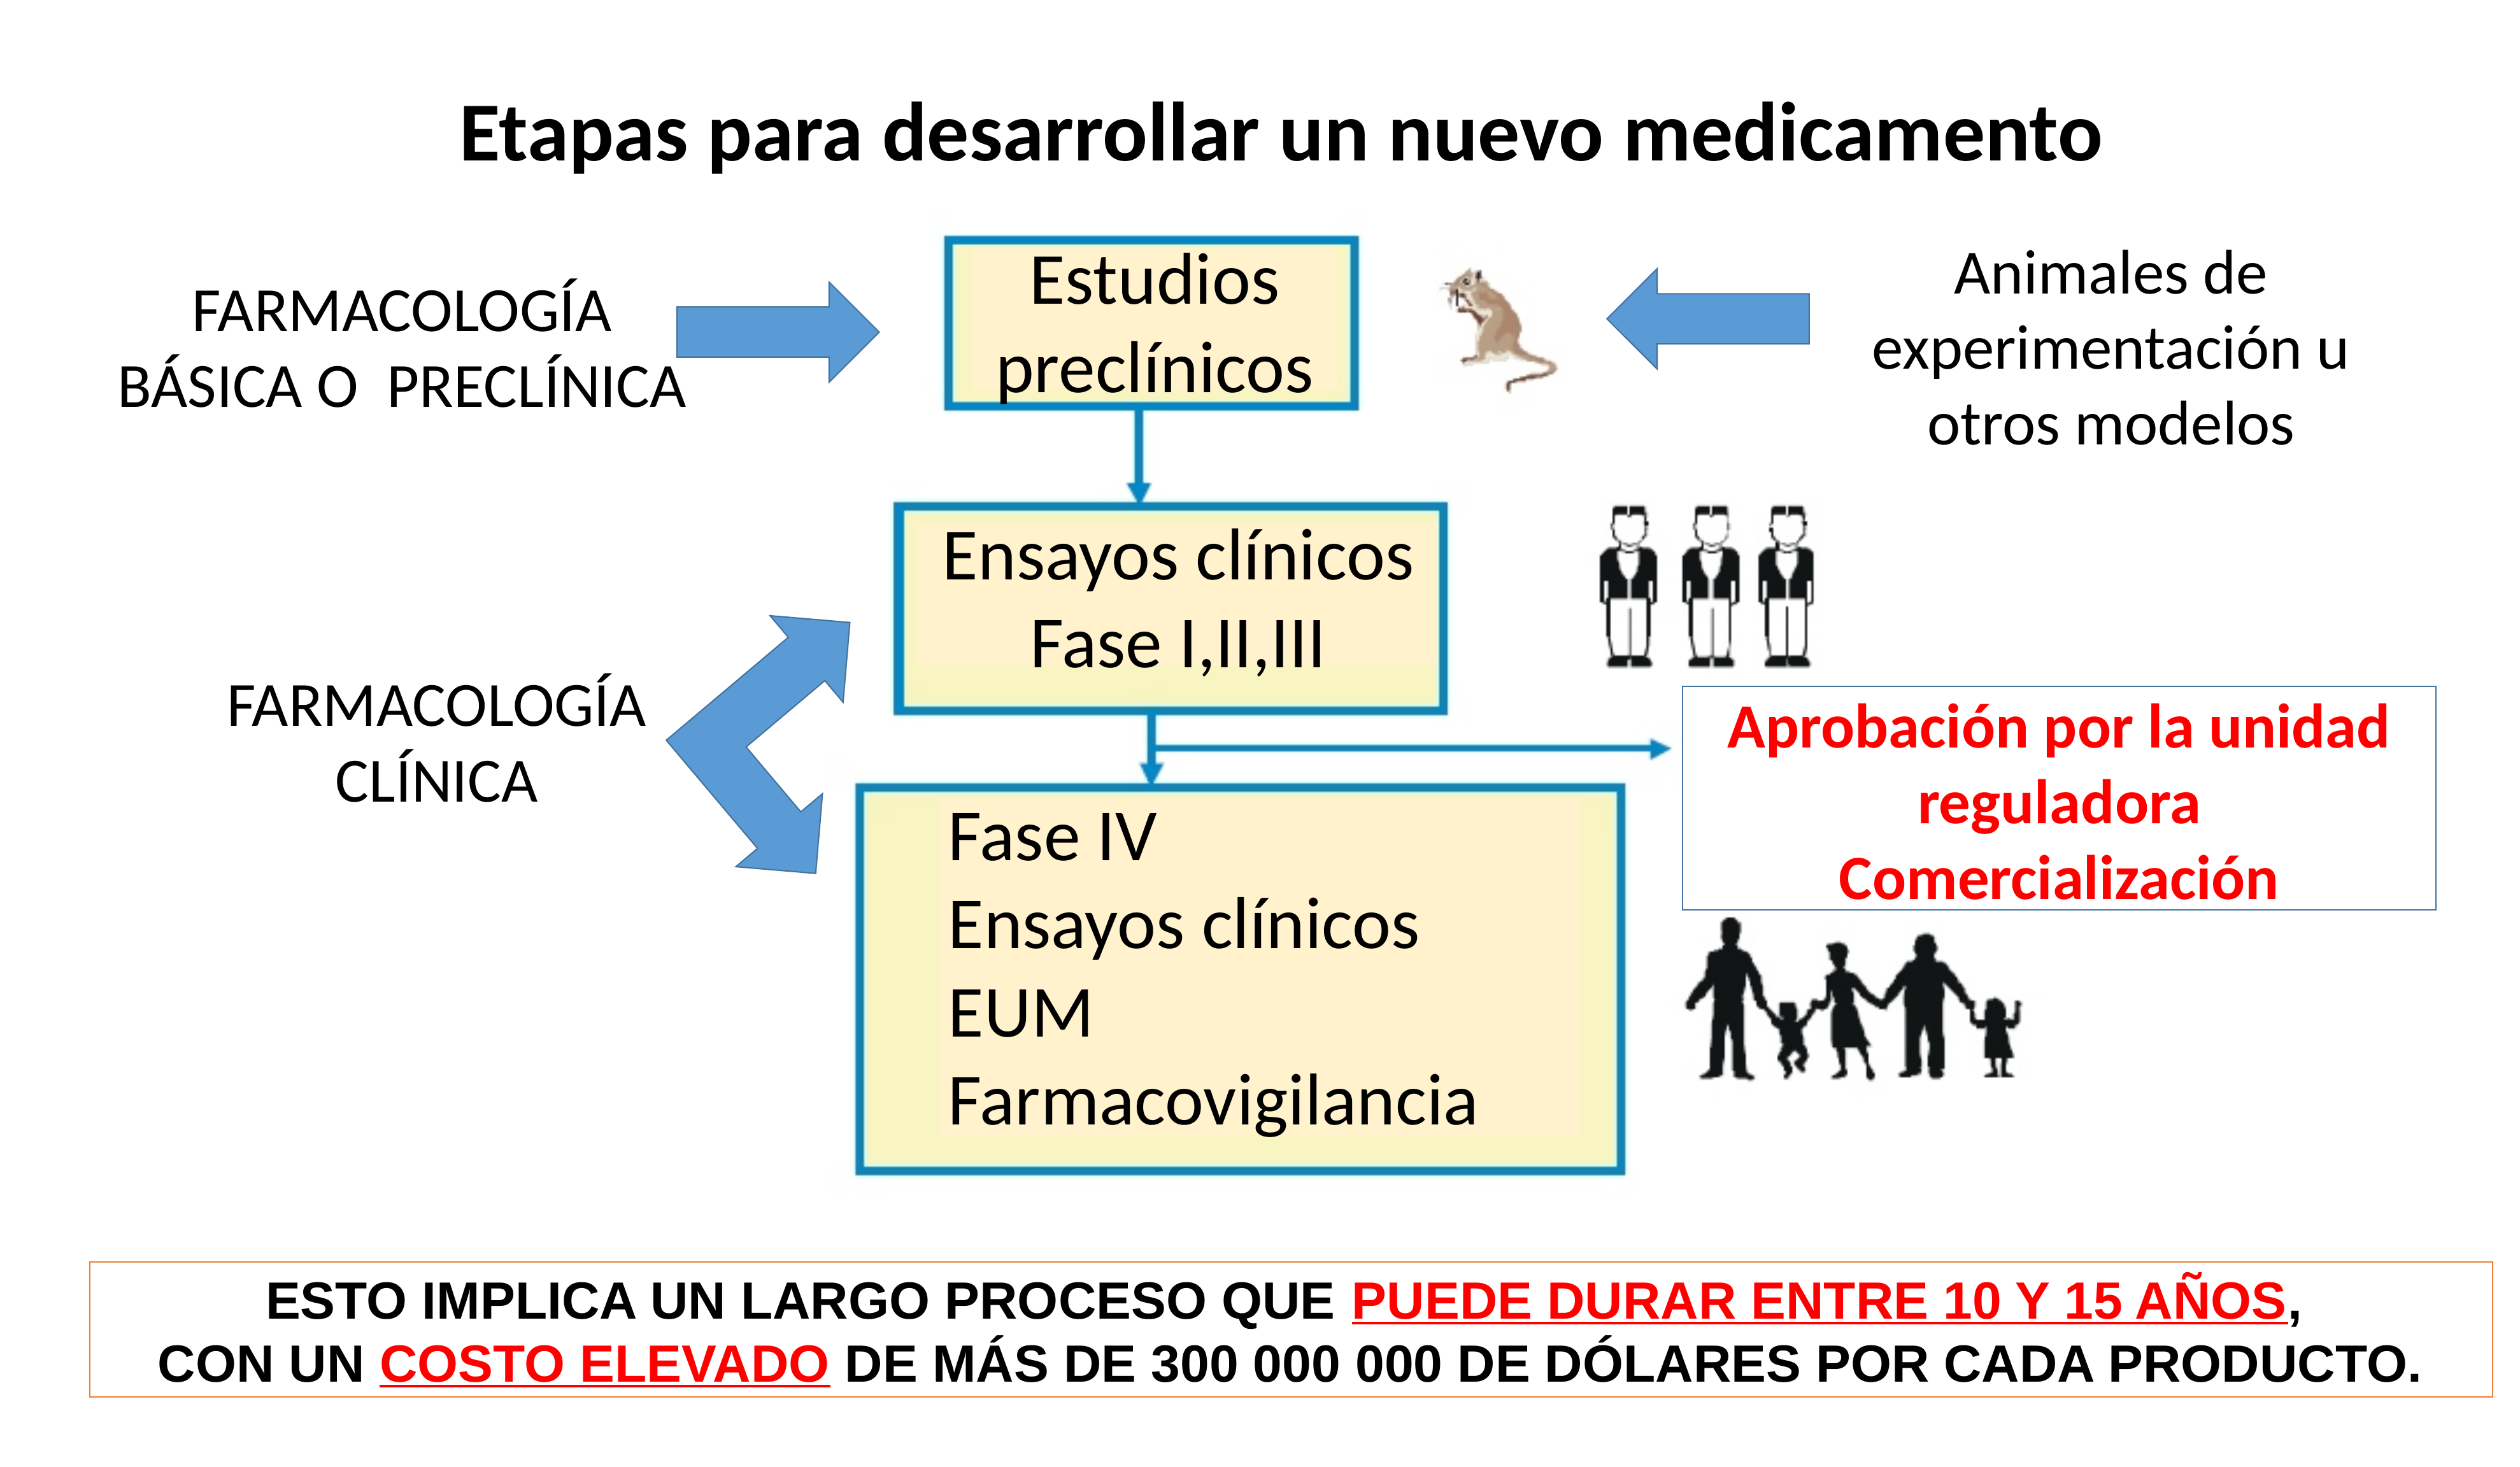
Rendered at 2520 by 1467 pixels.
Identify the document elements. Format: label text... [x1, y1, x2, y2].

picture [792, 177, 2060, 1244]
text_box [732, 614, 792, 872]
text_box FARMACOLOGÍA BÁSICA O PRECLÍNICA [90, 264, 715, 425]
text_box Etapas para desarrollar un nuevo medicamento [436, 72, 2126, 183]
text_box Aprobación por la unidad reguladora Comercialización [2060, 686, 2437, 911]
text_box Animales de experimentación u otros modelos [2060, 225, 2414, 462]
text_box [715, 306, 792, 358]
text_box FARMACOLOGÍA CLÍNICA [135, 658, 739, 819]
text_box ESTO IMPLICA UN LARGO PROCESO QUE PUEDE DURAR ENTRE 10 Y 15 AÑOS, CON UN COSTO ELEVADO DE MÁS DE 300 000 000 DE DÓLARES POR CADA PRODUCTO. [89, 1261, 2493, 1398]
